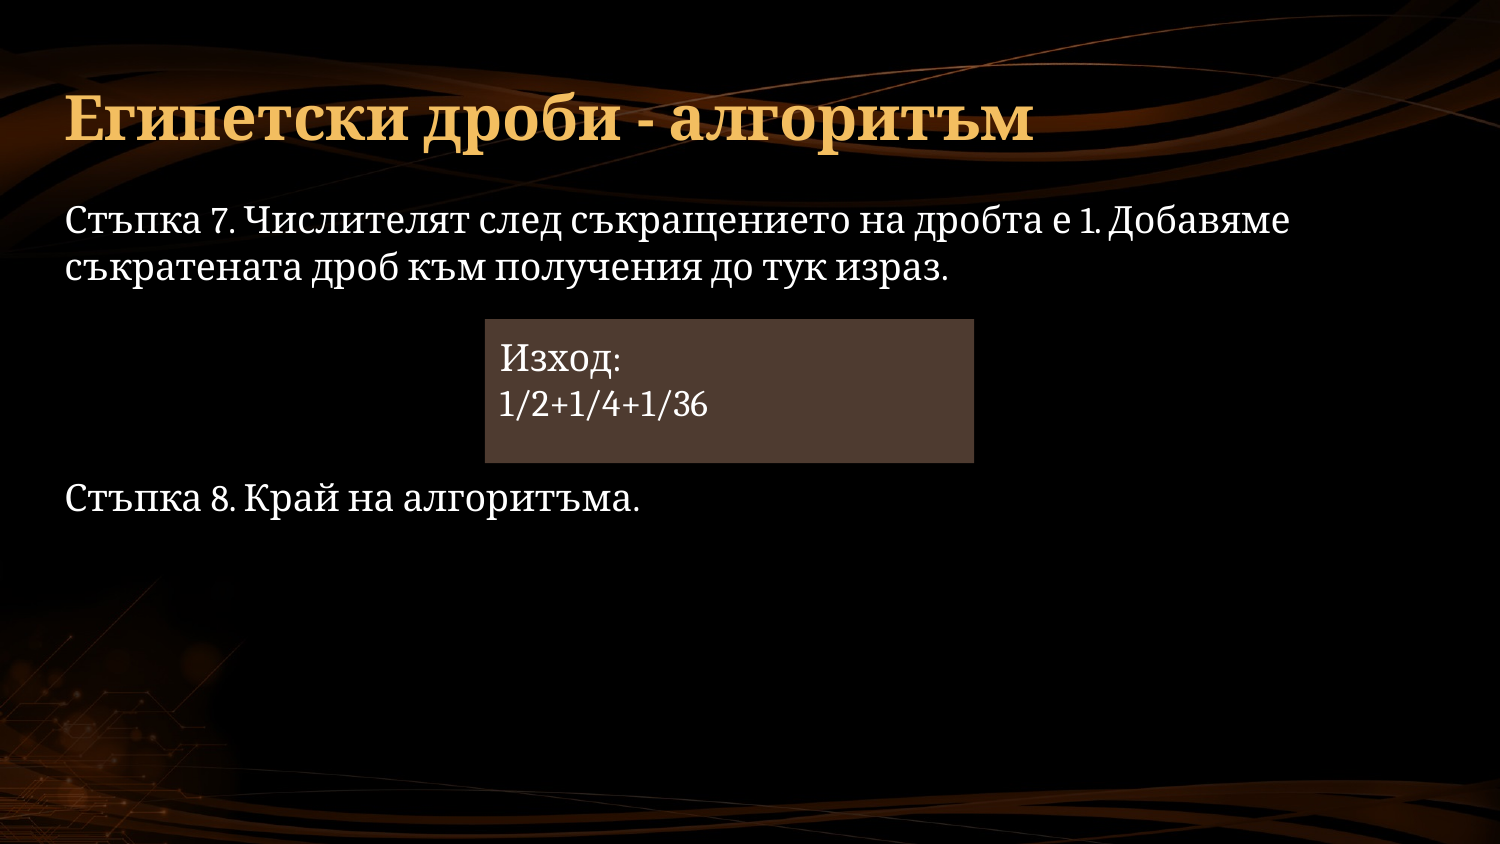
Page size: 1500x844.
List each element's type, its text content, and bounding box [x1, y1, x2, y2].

text_box Изход: 1/2+1/4+1/36 [484, 319, 975, 464]
picture [0, 0, 1500, 844]
list Стъпка 7. Числителят след съкращението на дробта е 1. Добавяме съкратената дроб към получения до тук израз. Стъпка 8. Край на алгоритъма. [51, 189, 1449, 750]
title Египетски дроби - алгоритъм [51, 72, 1449, 167]
